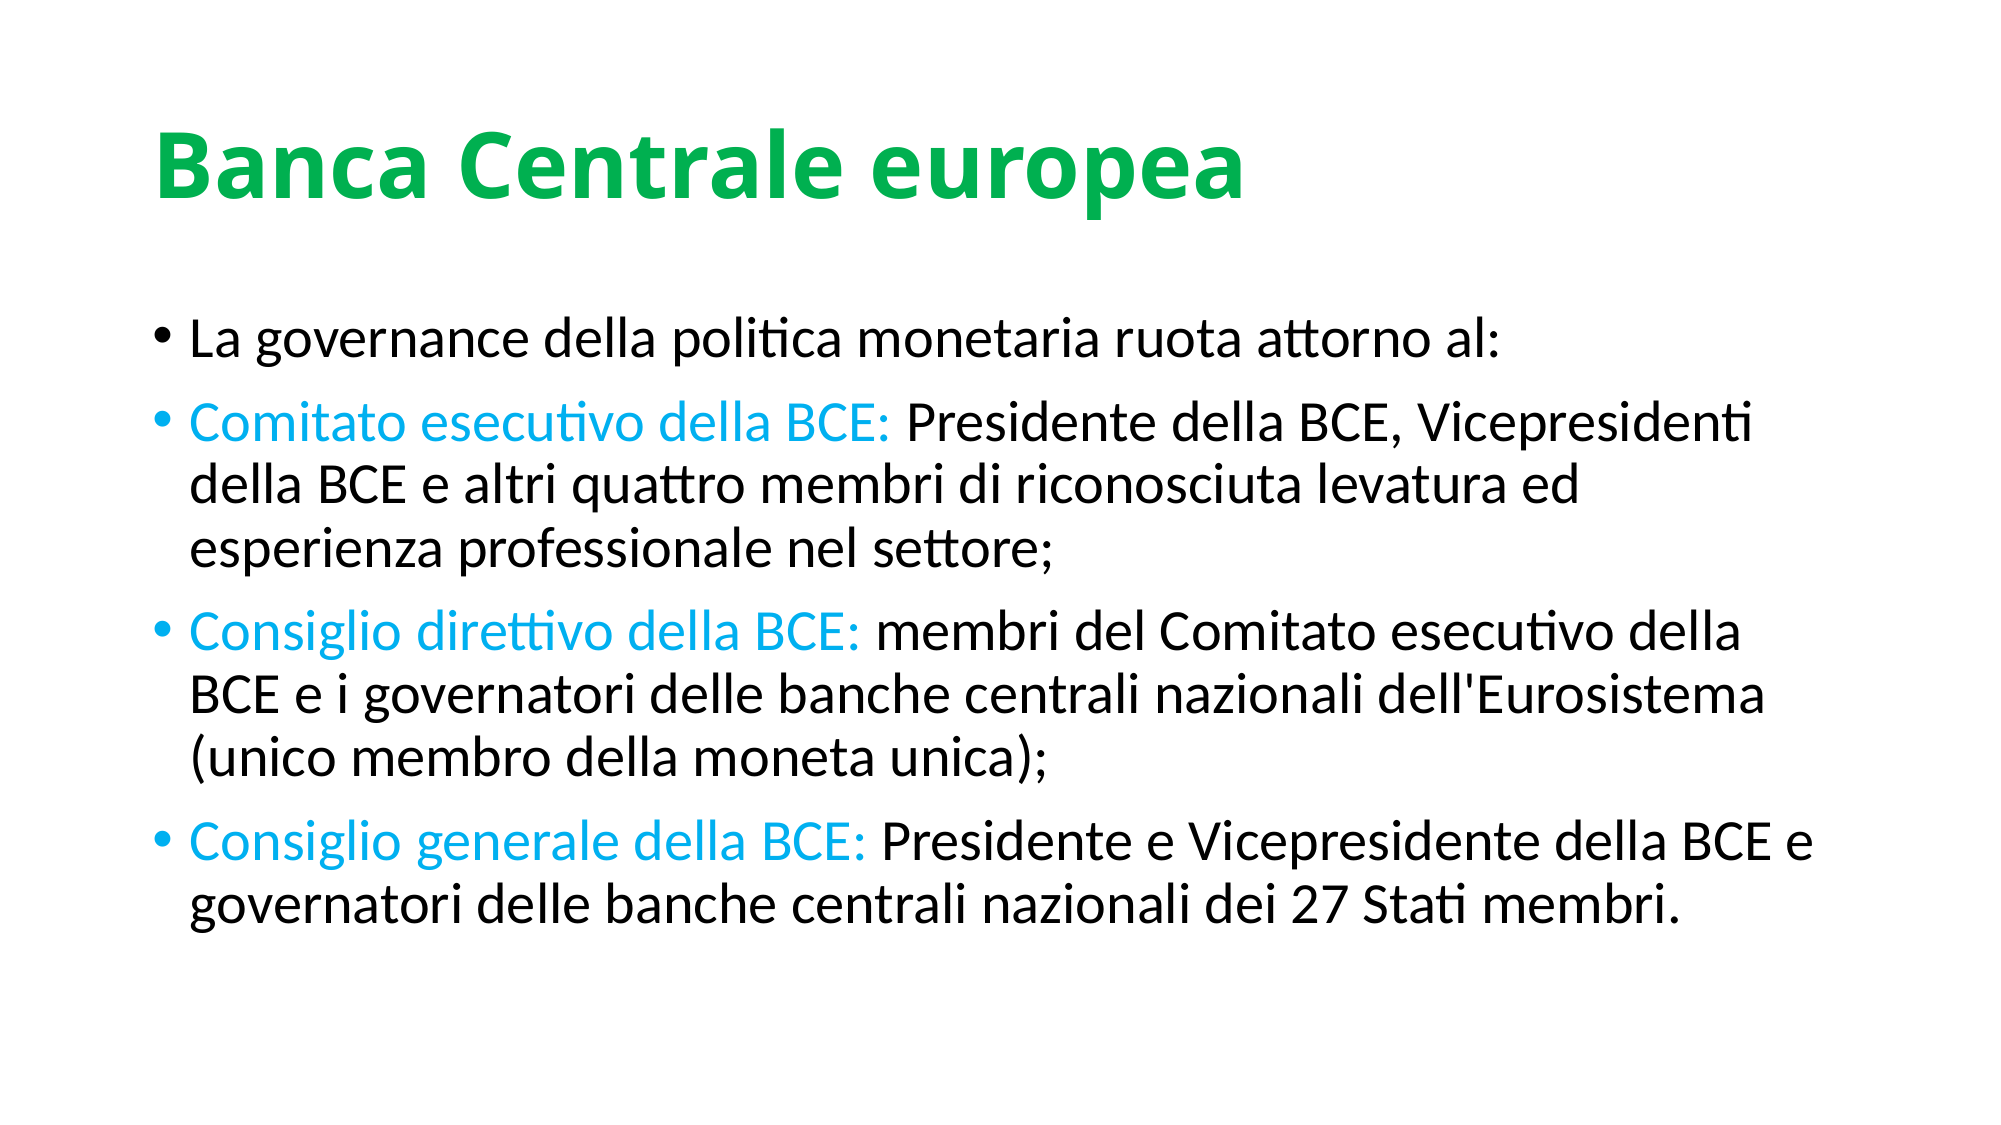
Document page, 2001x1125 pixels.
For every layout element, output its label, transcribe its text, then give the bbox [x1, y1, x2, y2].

list La governance della politica monetaria ruota attorno al: Comitato esecutivo della BCE: Presidente della BCE, Vicepresidenti della BCE e altri quattro membri di riconosciuta levatura ed esperienza professionale nel settore; Consiglio direttivo della BCE: membri del Comitato esecutivo della BCE e i governatori delle banche centrali nazionali dell'Eurosistema (unico membro della moneta unica); Consiglio generale della BCE: Presidente e Vicepresidente della BCE e governatori delle banche centrali nazionali dei 27 Stati membri. [137, 299, 1863, 1014]
title Banca Centrale europea [137, 59, 1863, 278]
